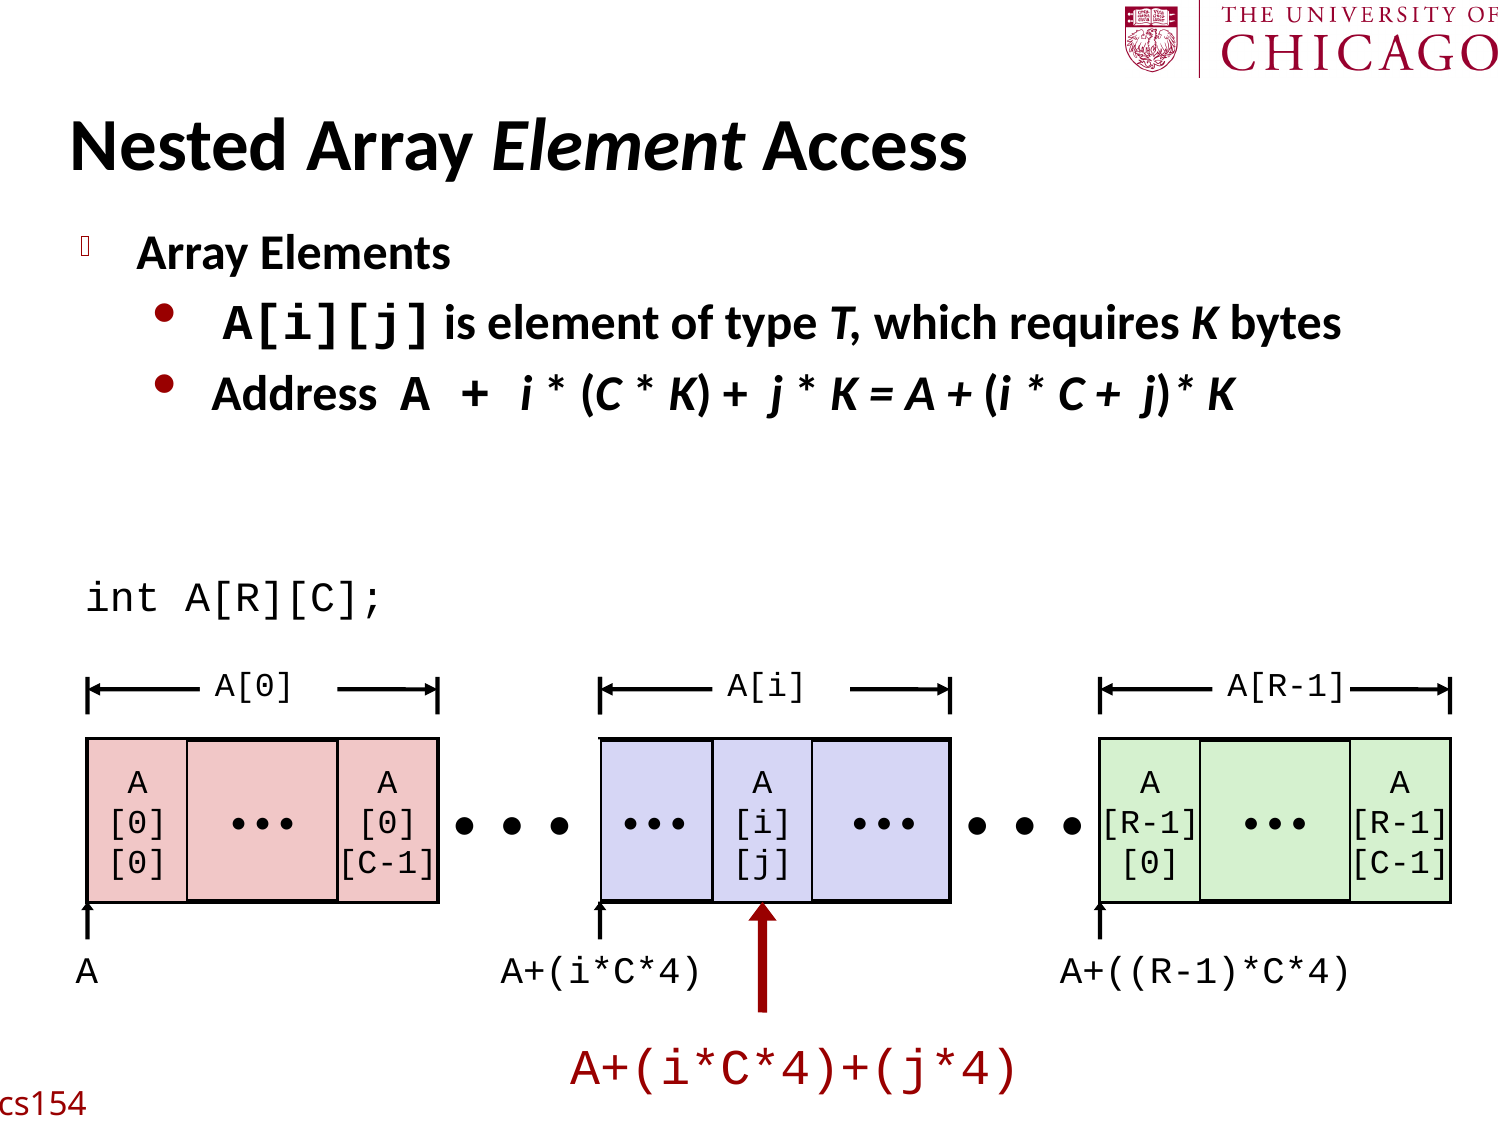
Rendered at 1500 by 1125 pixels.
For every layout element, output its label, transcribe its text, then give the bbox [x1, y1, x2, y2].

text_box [599, 651, 951, 903]
text_box [756, 903, 769, 1013]
title Nested Array Element Access [61, 92, 1201, 188]
picture [1125, 0, 1498, 78]
text_box int A[R][C]; [69, 562, 400, 628]
text_box [81, 904, 94, 940]
text_box [593, 903, 607, 938]
text_box • • • [952, 739, 1098, 902]
text_box A+(i*C*4)+(j*4) [552, 1026, 1038, 1102]
text_box A+(i*C*4) [483, 938, 721, 999]
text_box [87, 651, 438, 903]
text_box A [54, 938, 120, 999]
text_box • • • [440, 739, 599, 902]
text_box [1099, 651, 1451, 903]
text_box [1093, 903, 1107, 940]
text_box A+((R-1)*C*4) [1037, 938, 1375, 999]
list Array Elements A[i][j] is element of type T, which requires K bytes Address A + i * (C * K) + j * K = A + (i * C + j)* K [72, 211, 1432, 451]
